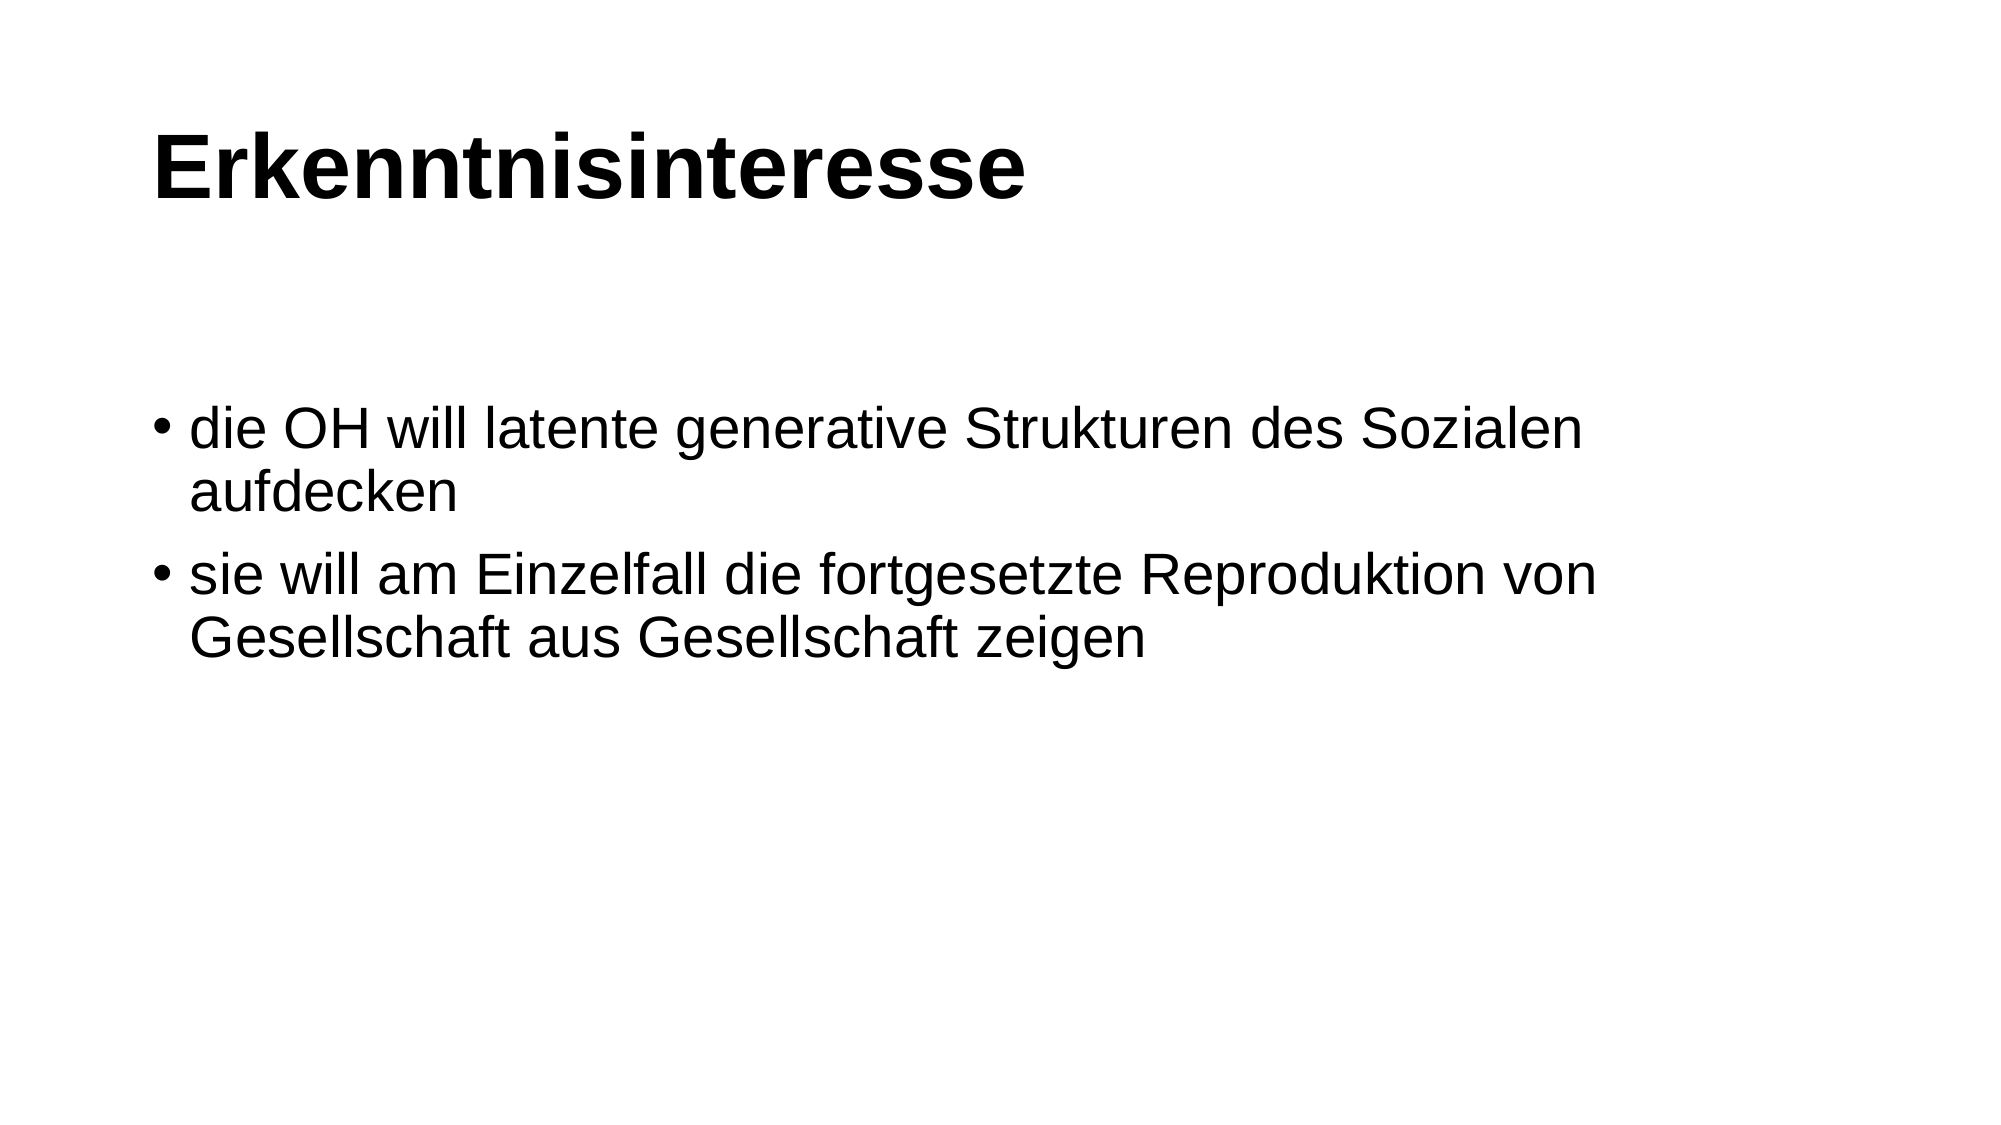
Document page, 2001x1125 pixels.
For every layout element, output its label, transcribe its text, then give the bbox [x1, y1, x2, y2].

title Erkenntnisinteresse [137, 59, 1863, 278]
list die OH will latente generative Strukturen des Sozialen aufdecken sie will am Einzelfall die fortgesetzte Reproduktion von Gesellschaft aus Gesellschaft zeigen [137, 299, 1863, 1014]
